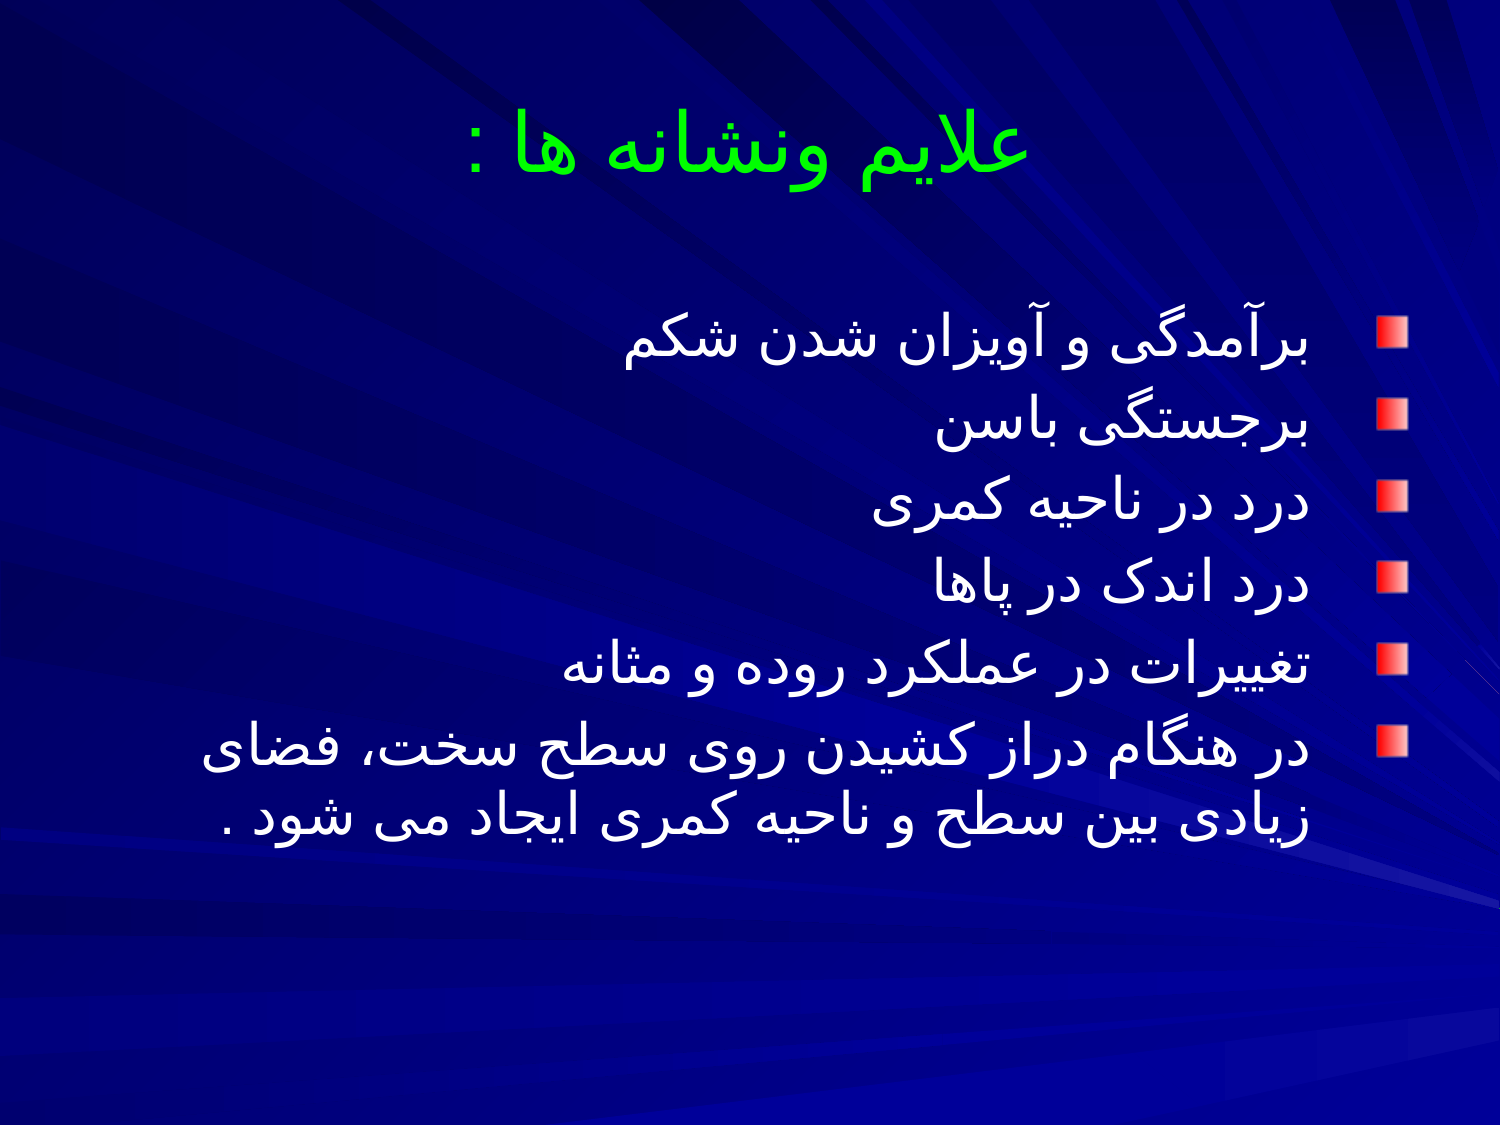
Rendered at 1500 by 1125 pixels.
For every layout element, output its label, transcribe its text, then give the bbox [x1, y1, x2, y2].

picture [1375, 478, 1412, 516]
picture [1375, 723, 1412, 761]
title علایم ونشانه ها : [74, 45, 1426, 234]
picture [1375, 314, 1412, 352]
picture [1375, 396, 1412, 434]
list برآمدگی و آویزان شدن شکم برجستگی باسن درد در ناحیه کمری درد اندک در پاها تغییرات در عملکرد روده و مثانه در هنگام دراز کشیدن روی سطح سخت، فضای زیادی بین سطح و ناحیه کمری ایجاد می شود . [76, 290, 1428, 1035]
picture [1375, 559, 1412, 597]
picture [1375, 641, 1412, 679]
